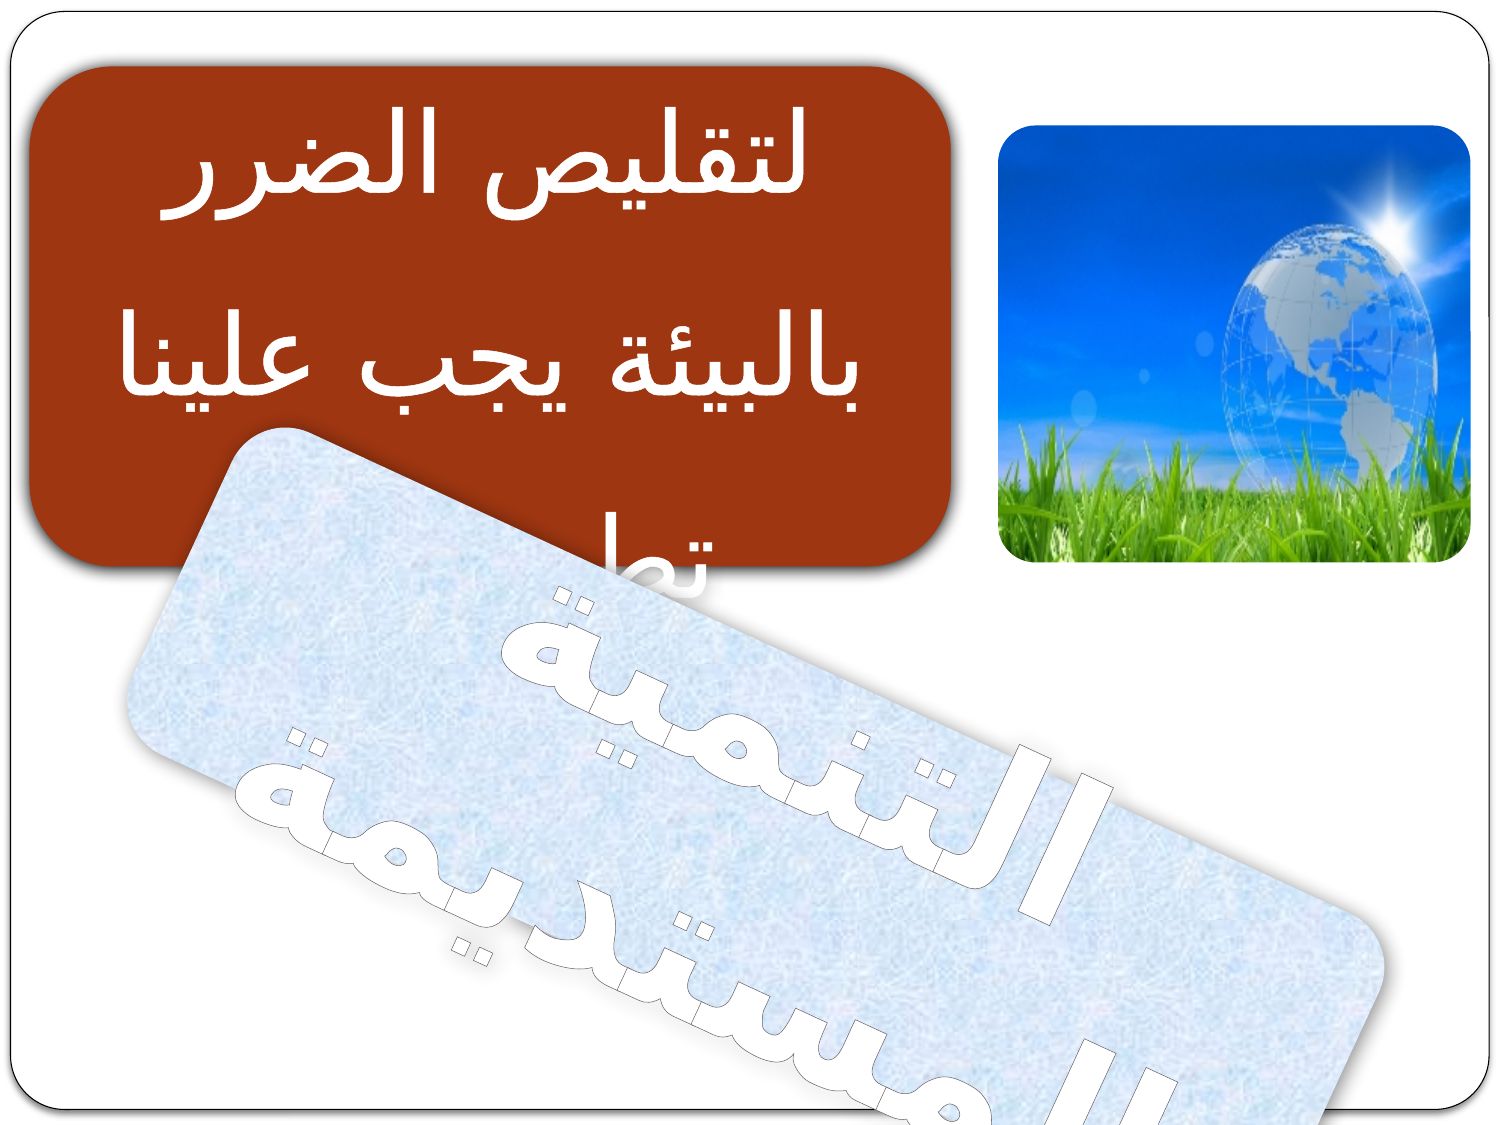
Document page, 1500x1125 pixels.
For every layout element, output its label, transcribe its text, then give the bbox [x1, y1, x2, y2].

text_box التنمية المستديمة [126, 426, 1386, 1125]
picture [997, 125, 1471, 563]
text_box لتقليص الضرر بالبيئة يجب علينا تطبيق...؟ [28, 65, 952, 568]
